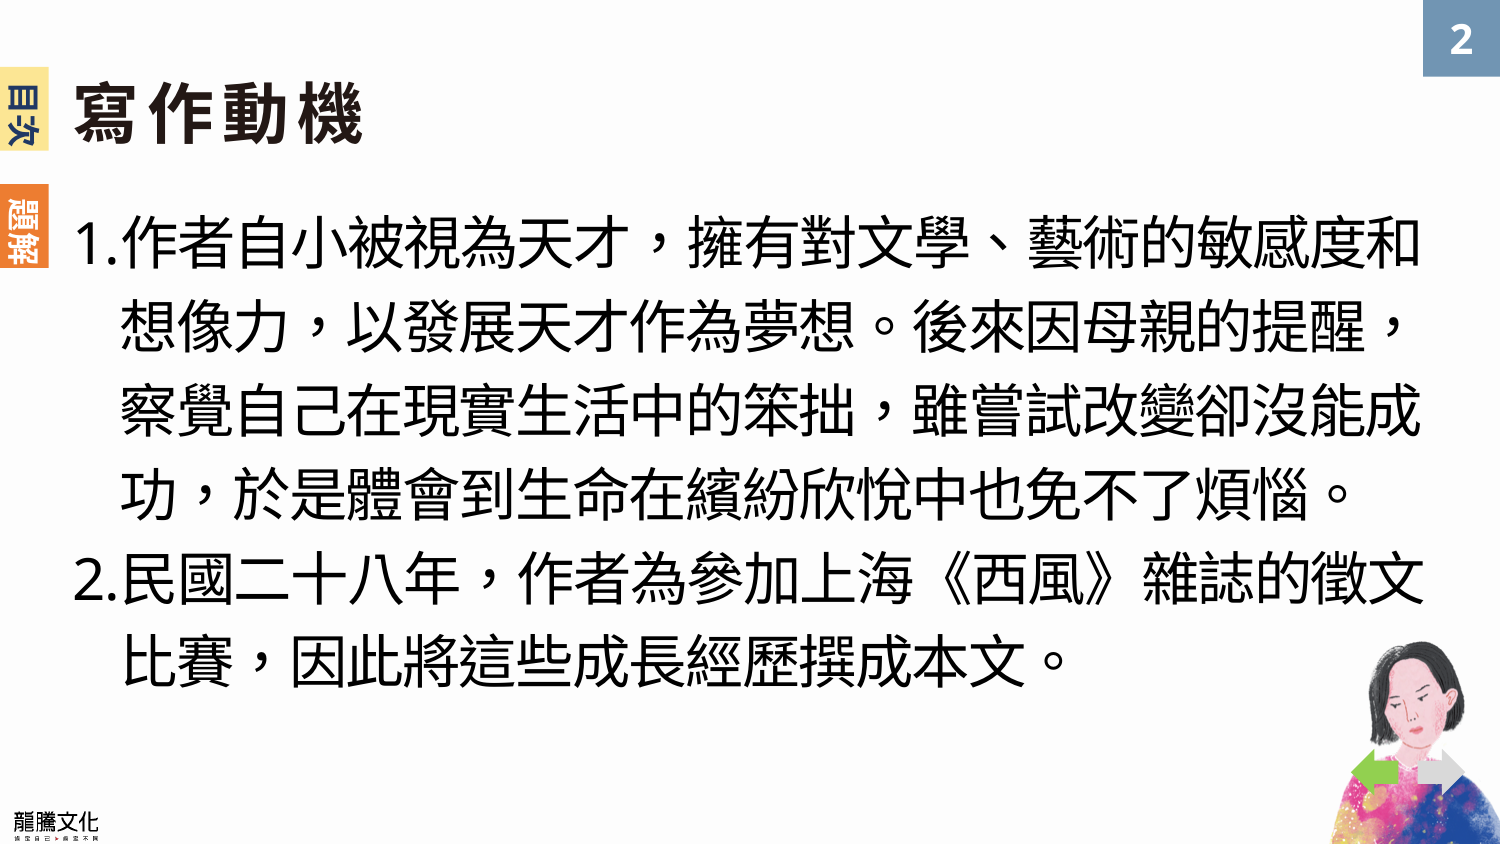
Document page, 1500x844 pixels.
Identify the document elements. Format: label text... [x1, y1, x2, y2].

picture [1329, 641, 1500, 844]
text_box [1349, 746, 1400, 799]
text_box [1416, 746, 1467, 799]
picture [14, 811, 98, 841]
text_box 作者自小被視為天才，擁有對文學、藝術的敏感度和想像力，以發展天才作為夢想。後來因母親的提醒，察覺自己在現實生活中的笨拙，雖嘗試改變卻沒能成功，於是體會到生命在繽紛欣悅中也免不了煩惱。 民國二十八年，作者為參加上海《西風》雜誌的徵文比賽，因此將這些成長經歷撰成本文。 [57, 184, 1450, 703]
text_box 寫作動機 [57, 64, 443, 160]
